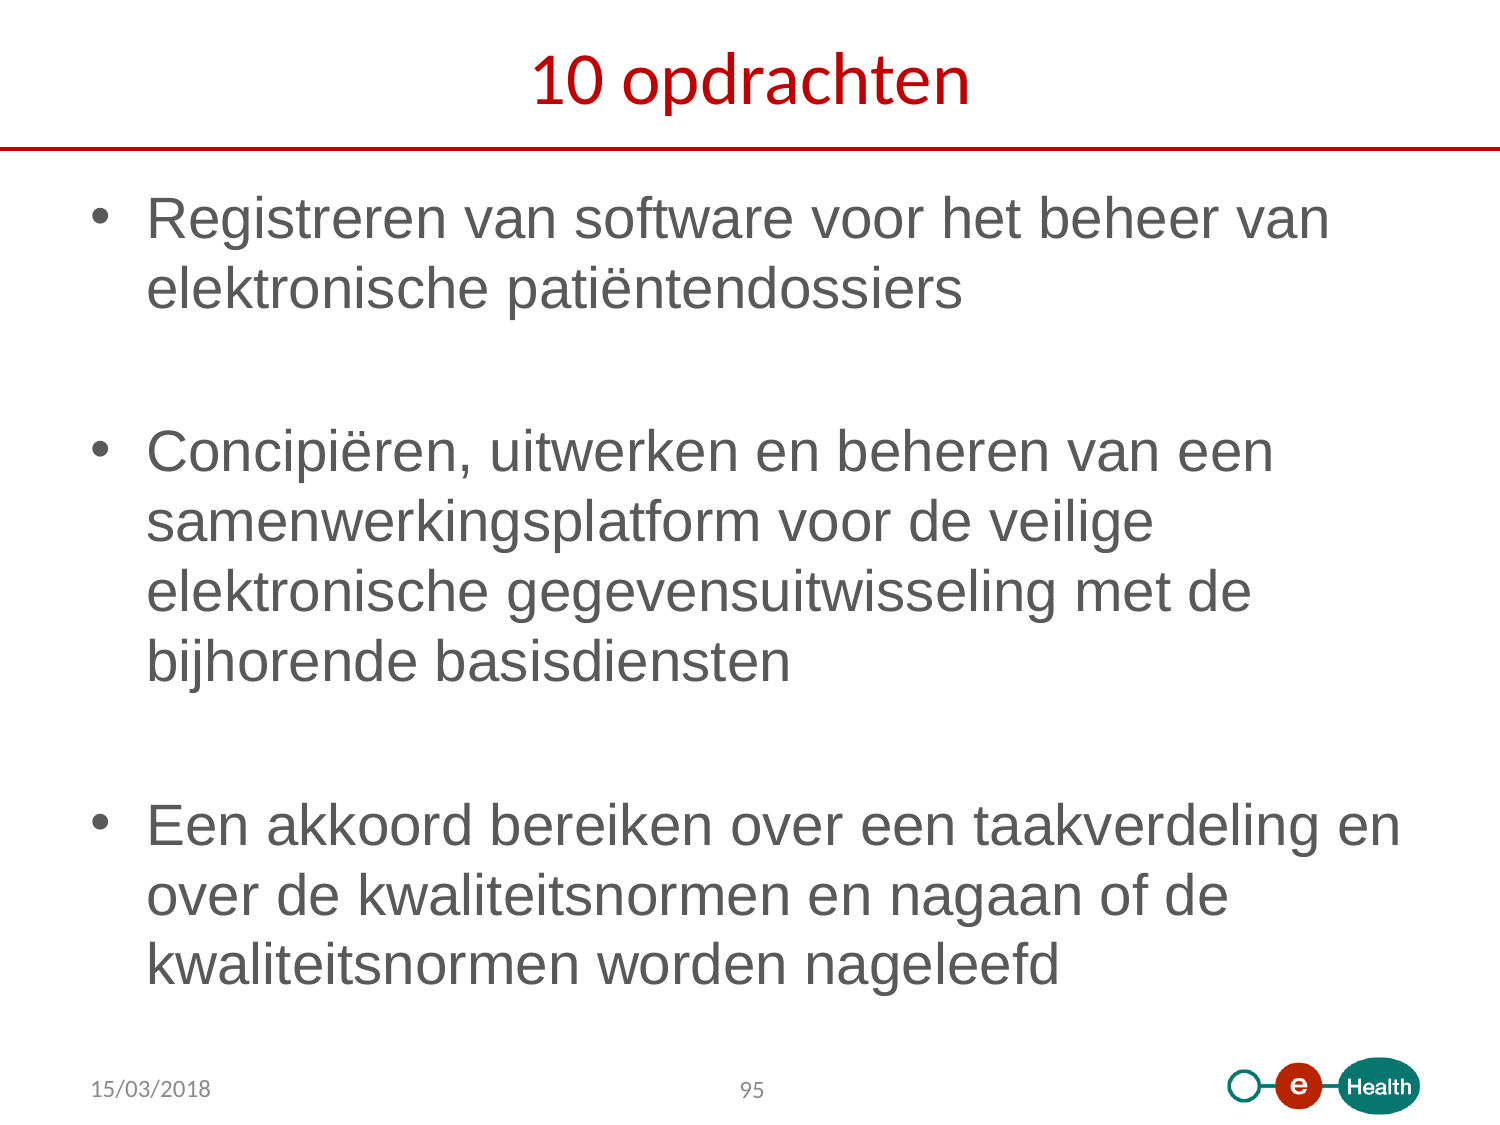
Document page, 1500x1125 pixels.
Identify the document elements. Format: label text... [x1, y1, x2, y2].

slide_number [75, 1057, 425, 1118]
picture [1198, 1046, 1441, 1118]
title 10 opdrachten [0, 0, 1500, 149]
slide_number 95 [577, 1058, 928, 1119]
list Registreren van software voor het beheer van elektronische patiëntendossiers Concipiëren, uitwerken en beheren van een samenwerkingsplatform voor de veilige elektronische gegevensuitwisseling met de bijhorende basisdiensten Een akkoord bereiken over een taakverdeling en over de kwaliteitsnormen en nagaan of de kwaliteitsnormen worden nageleefd [75, 172, 1425, 1041]
